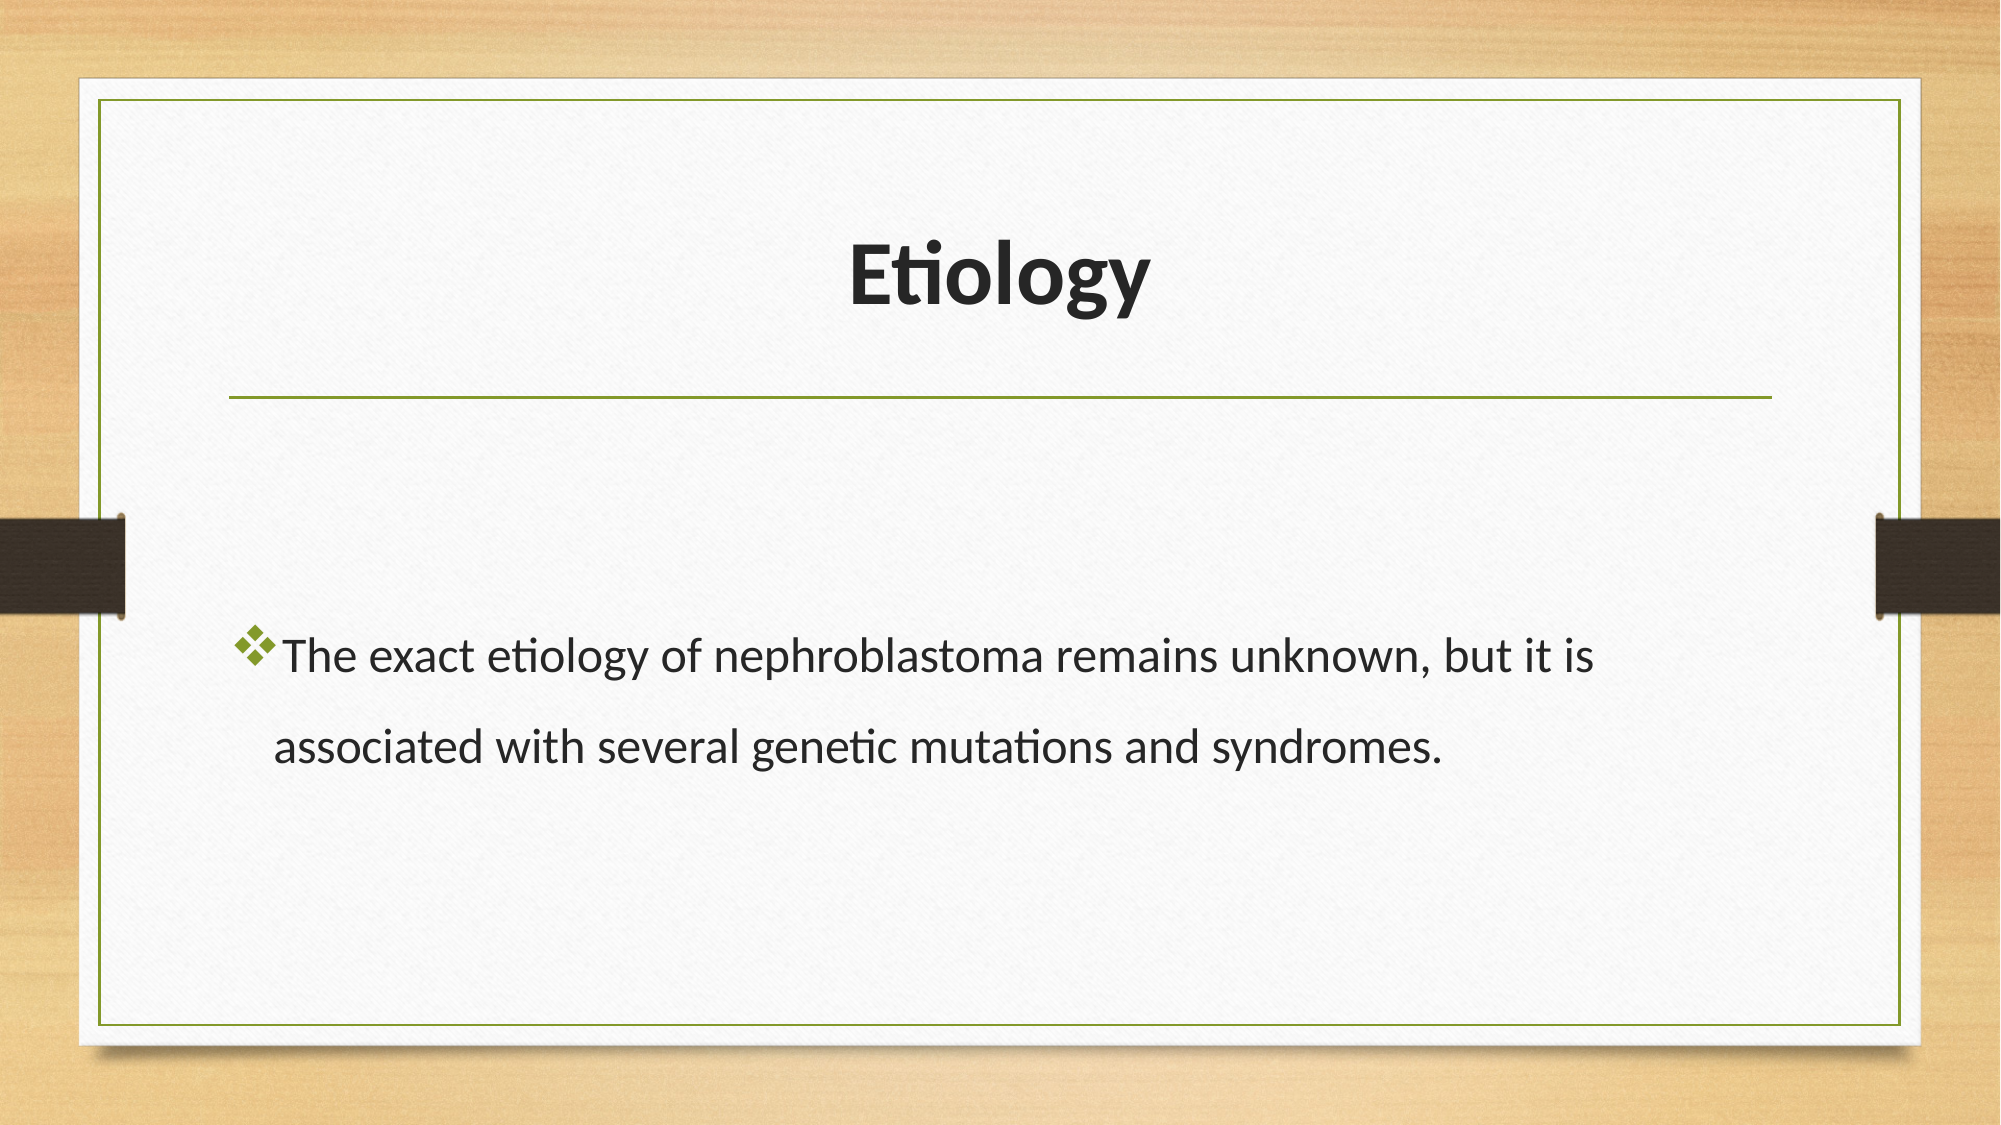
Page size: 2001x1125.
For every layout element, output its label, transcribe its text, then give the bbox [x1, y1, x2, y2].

title Etiology [212, 161, 1788, 375]
list The exact etiology of nephroblastoma remains unknown, but it is associated with several genetic mutations and syndromes. [212, 419, 1788, 964]
picture [0, 0, 2001, 1125]
